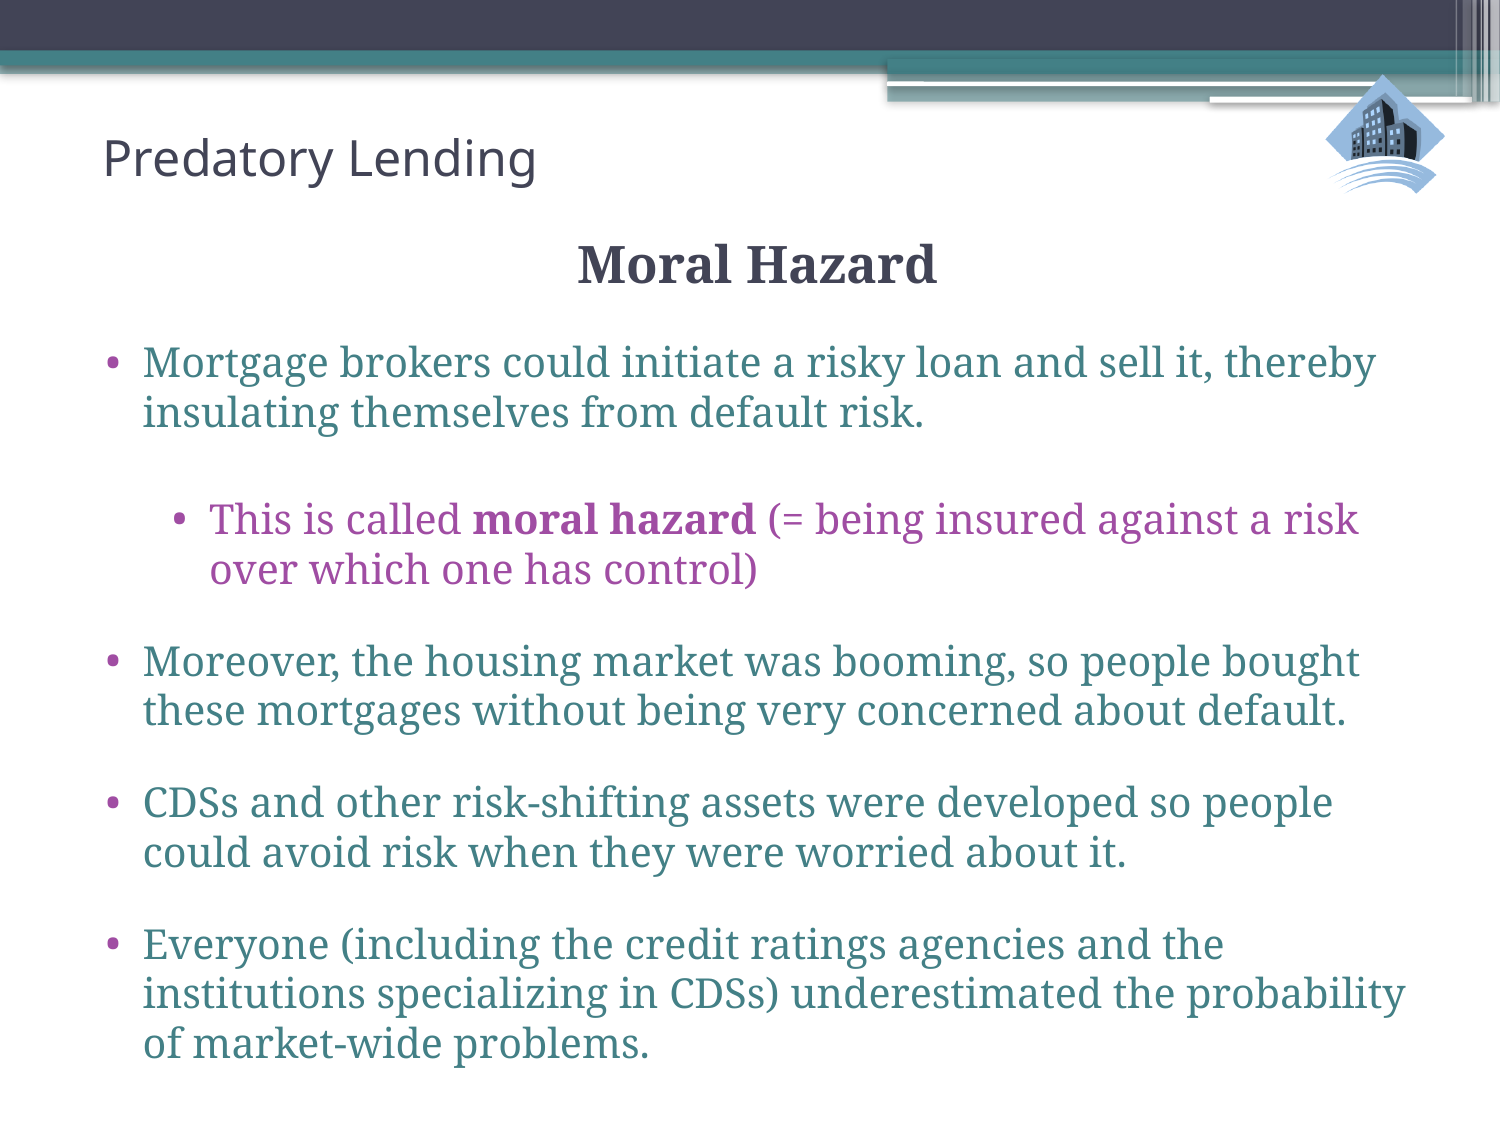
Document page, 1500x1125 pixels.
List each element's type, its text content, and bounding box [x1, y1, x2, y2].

text_box Moral Hazard Mortgage brokers could initiate a risky loan and sell it, thereby insulating themselves from default risk. This is called moral hazard (= being insured against a risk over which one has control) Moreover, the housing market was booming, so people bought these mortgages without being very concerned about default. CDSs and other risk-shifting assets were developed so people could avoid risk when they were worried about it. Everyone (including the credit ratings agencies and the institutions specializing in CDSs) underestimated the probability of market-wide problems. [74, 224, 1425, 1088]
picture [1324, 74, 1445, 194]
title Predatory Lending [75, 112, 1319, 200]
